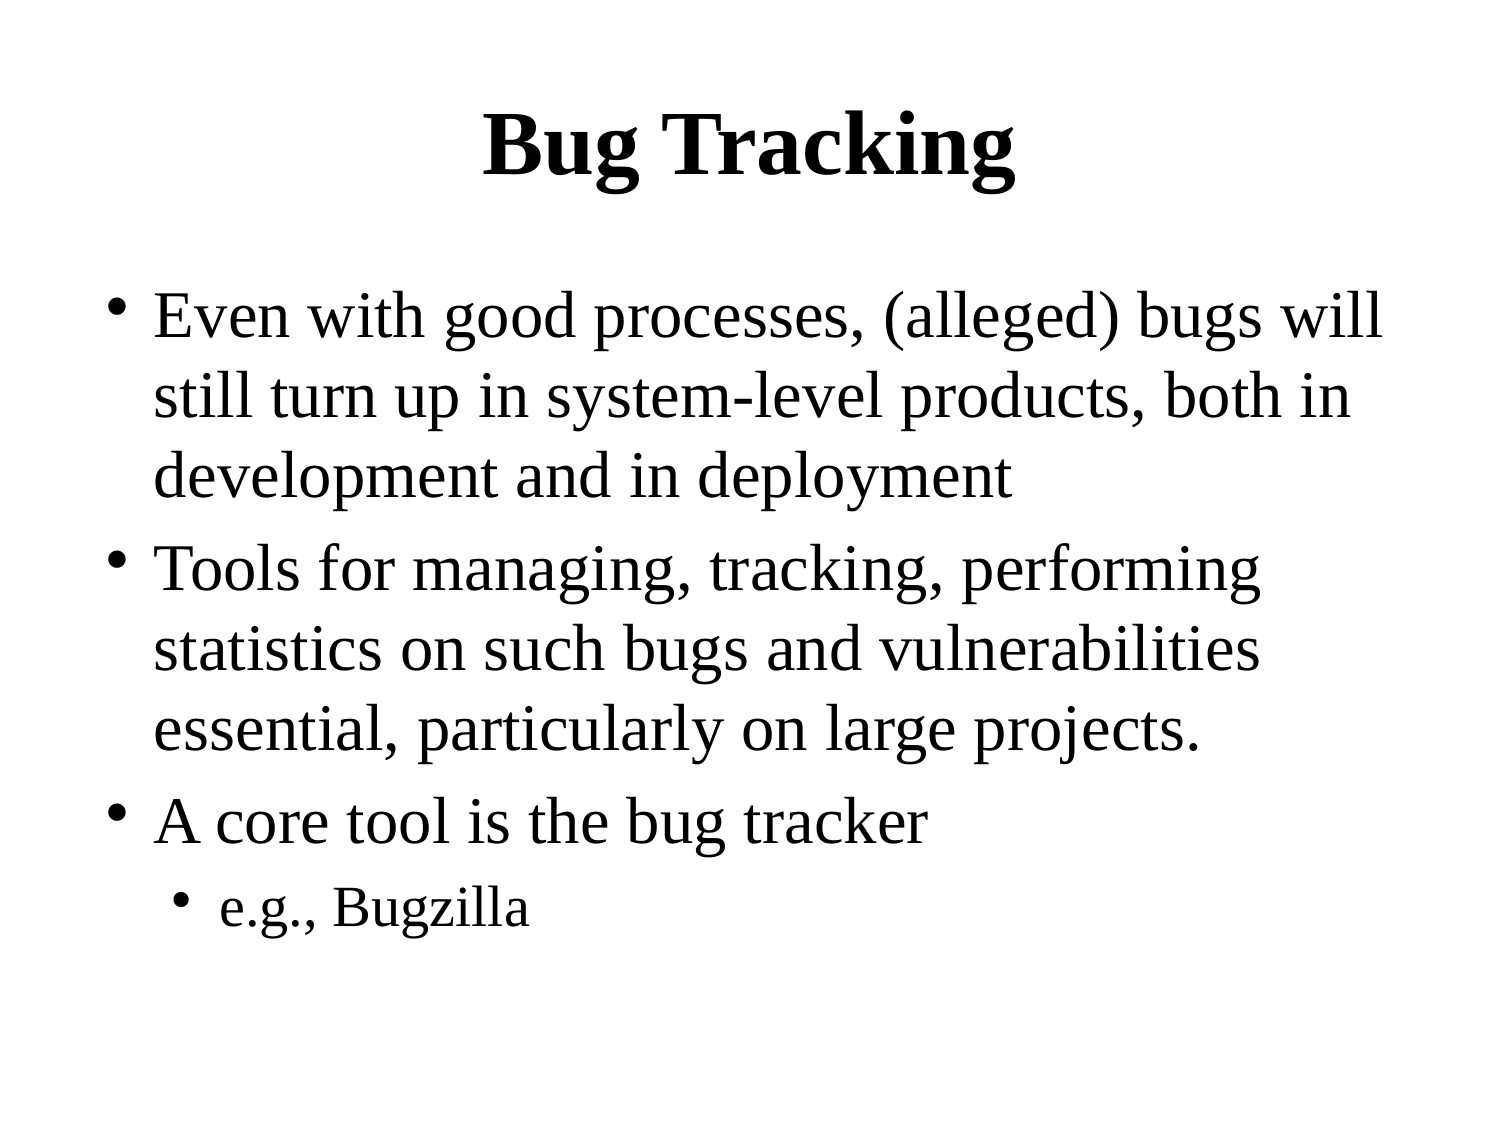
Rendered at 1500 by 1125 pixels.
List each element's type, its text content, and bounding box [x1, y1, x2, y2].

list Even with good processes, (alleged) bugs will still turn up in system-level products, both in development and in deployment Tools for managing, tracking, performing statistics on such bugs and vulnerabilities essential, particularly on large projects. A core tool is the bug tracker e.g., Bugzilla [74, 263, 1425, 1006]
title Bug Tracking [74, 44, 1425, 233]
